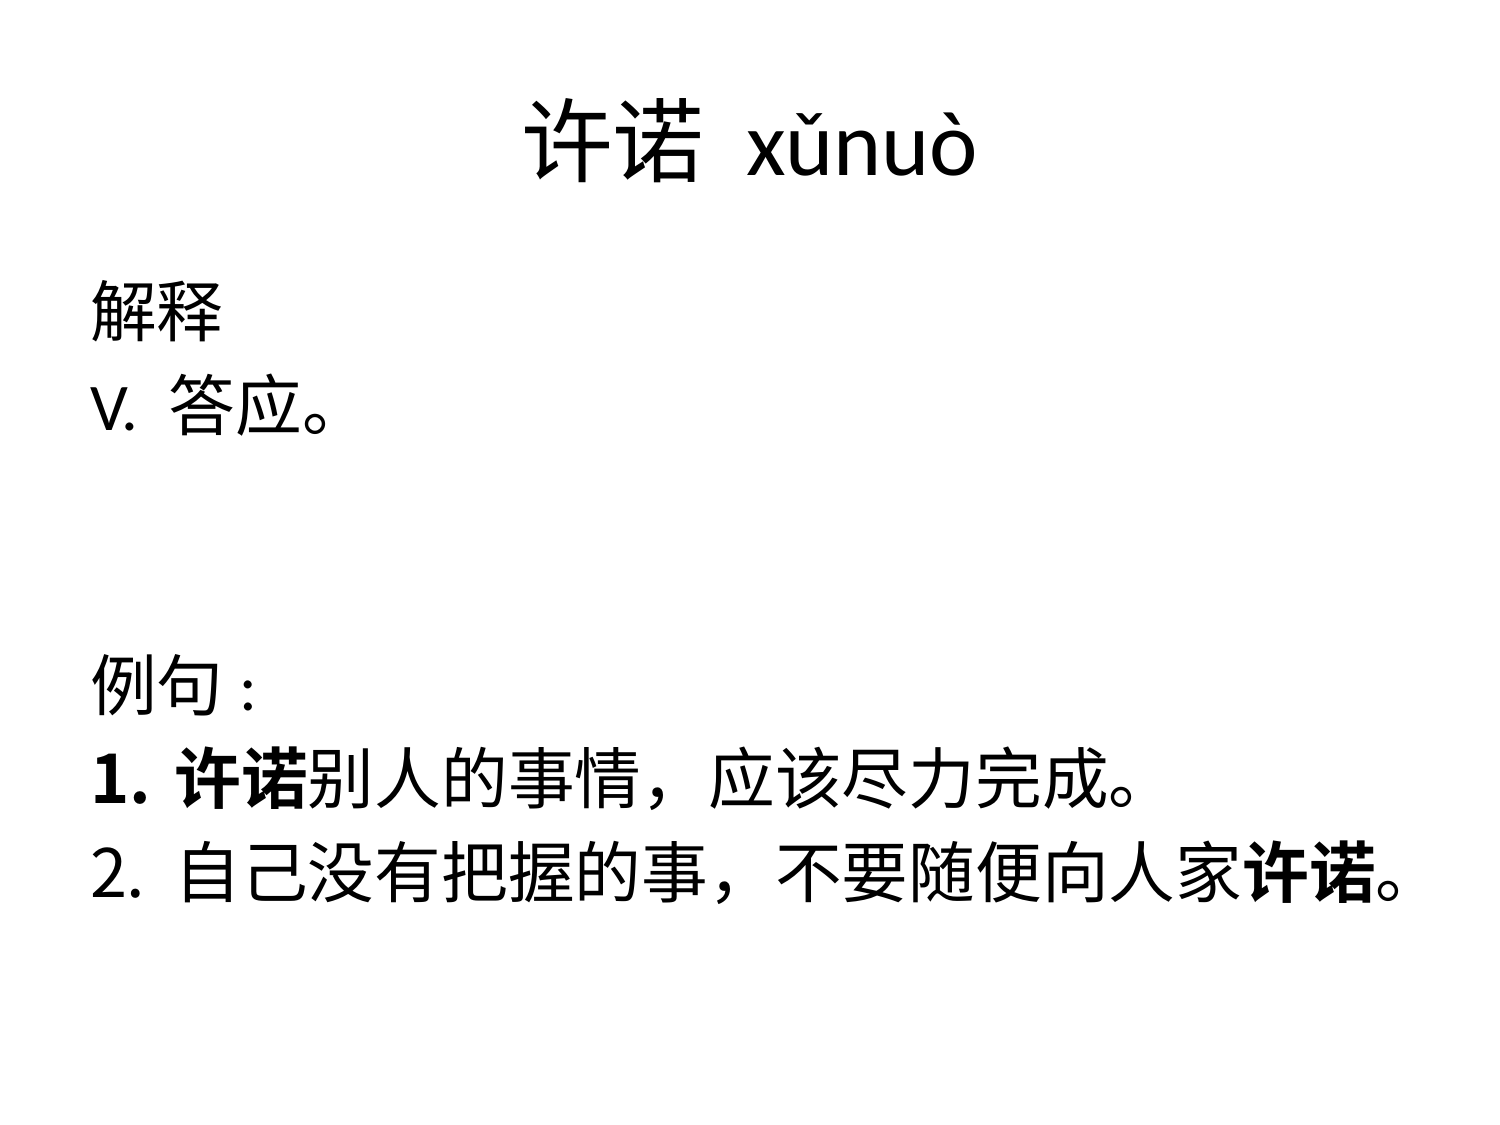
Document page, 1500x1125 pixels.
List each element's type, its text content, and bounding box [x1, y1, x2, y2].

list 解释 V. 答应。 例句: 许诺别人的事情，应该尽力完成。 自己没有把握的事，不要随便向人家许诺。 [75, 262, 1425, 1005]
title 许诺 xǔnuò [75, 45, 1425, 233]
